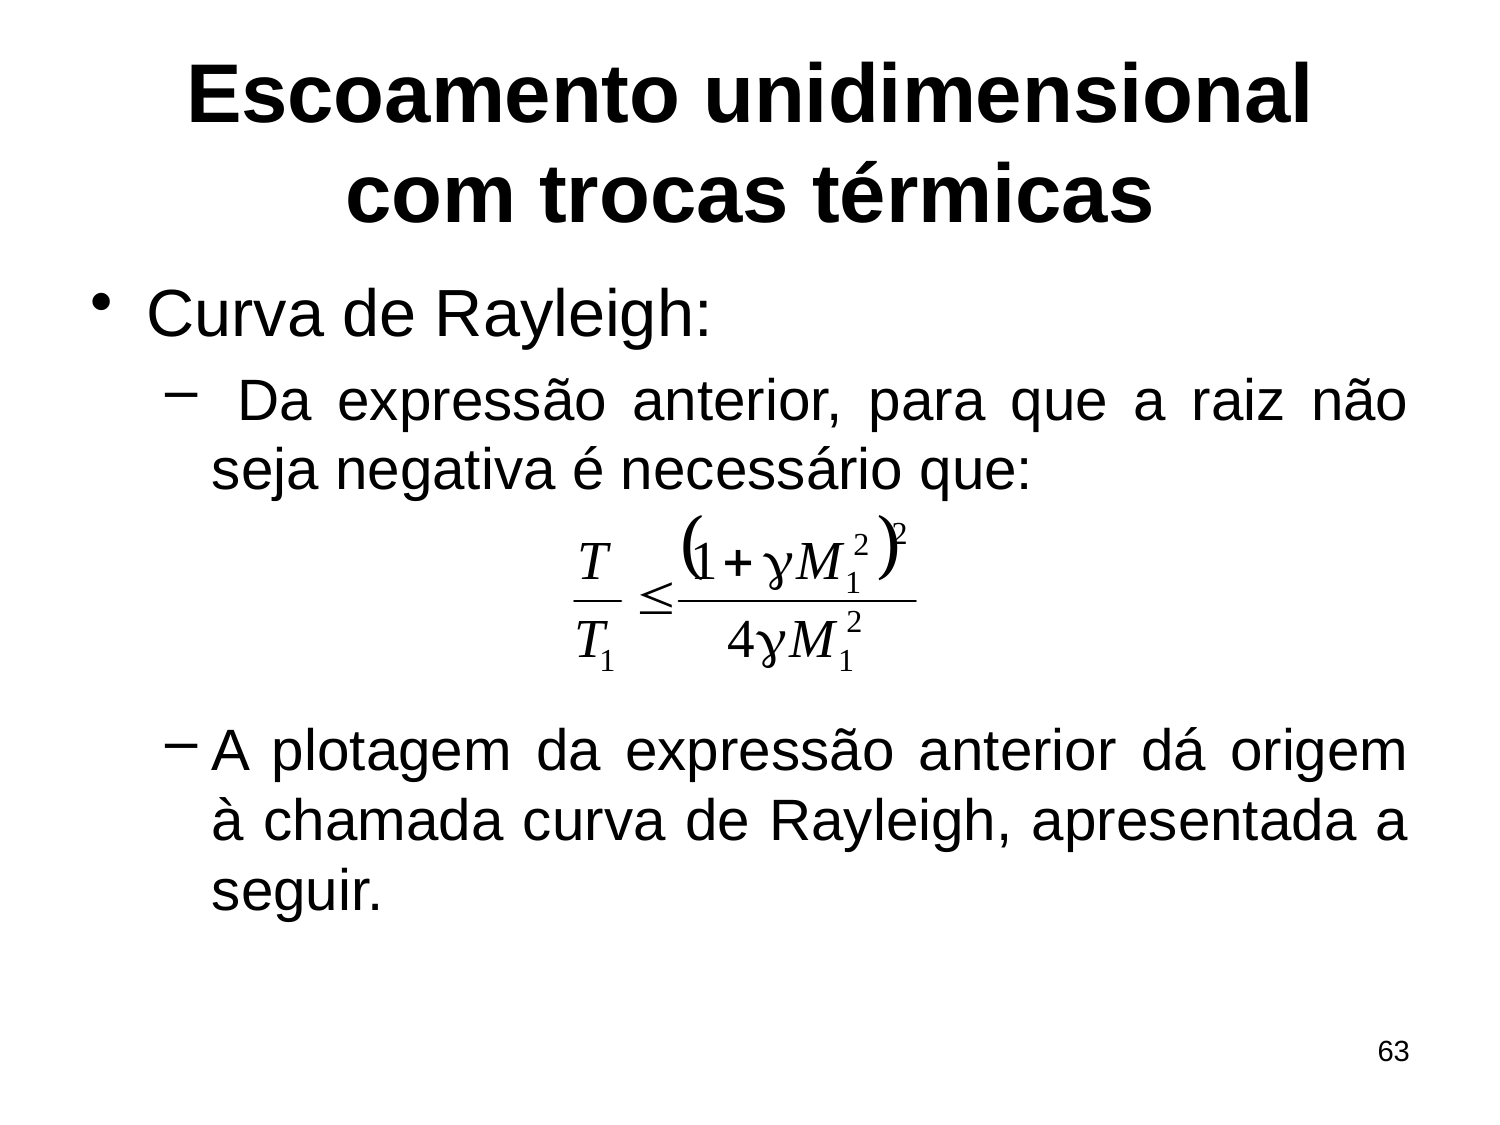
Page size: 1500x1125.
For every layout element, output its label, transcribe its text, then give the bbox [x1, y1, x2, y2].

title Escoamento unidimensional com trocas térmicas [74, 44, 1426, 233]
slide_number 63 [1074, 1024, 1426, 1103]
list Curva de Rayleigh: Da expressão anterior, para que a raiz não seja negativa é necessário que: A plotagem da expressão anterior dá origem à chamada curva de Rayleigh, apresentada a seguir. [74, 262, 1426, 1006]
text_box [564, 508, 928, 684]
